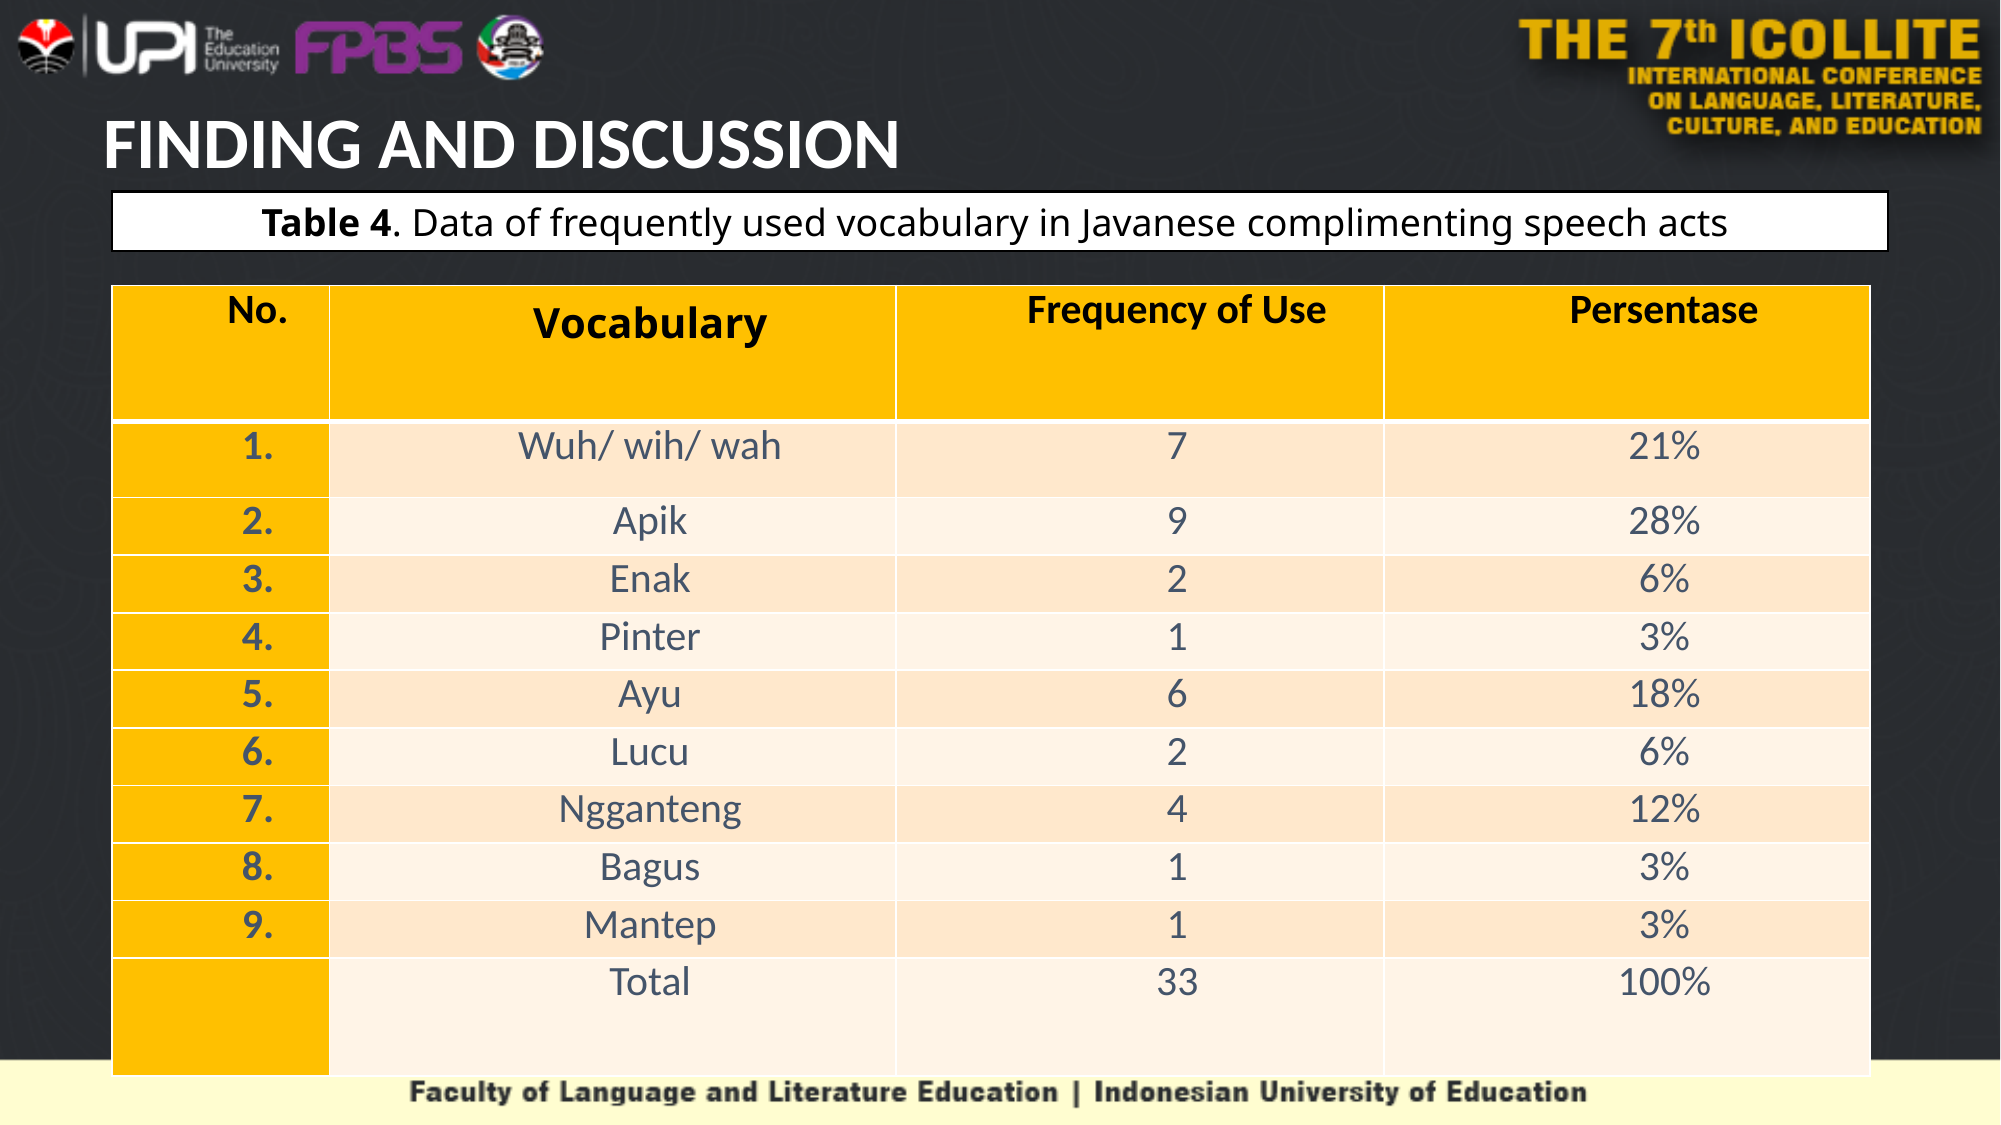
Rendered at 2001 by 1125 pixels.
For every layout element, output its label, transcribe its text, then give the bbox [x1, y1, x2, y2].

table_cell 4. [113, 614, 329, 669]
table_cell 1. [113, 424, 329, 497]
table_cell Wuh/ wih/ wah [330, 424, 895, 497]
table_cell 8. [113, 844, 329, 900]
table_cell 28% [1385, 498, 1869, 554]
picture [0, 0, 2001, 1125]
table_cell 9. [113, 901, 329, 957]
table_cell 1 [897, 614, 1383, 669]
table_cell 12% [1385, 786, 1869, 842]
table_cell Ngganteng [330, 786, 895, 842]
table_cell 9 [897, 498, 1383, 554]
table_cell 3. [113, 556, 329, 612]
table_cell 7. [113, 786, 329, 842]
table_header No. [113, 286, 329, 419]
table_cell Lucu [330, 729, 895, 785]
table_cell 6% [1385, 729, 1869, 785]
table_cell 18% [1385, 671, 1869, 727]
table_cell Ayu [330, 671, 895, 727]
table_cell 100% [1385, 959, 1869, 1075]
table_cell 2. [113, 498, 329, 554]
table_header Persentase [1385, 286, 1869, 419]
table_cell Apik [330, 498, 895, 554]
table_cell 1 [897, 844, 1383, 900]
text_box Table 4. Data of frequently used vocabulary in Javanese complimenting speech acts [111, 190, 1889, 252]
table_cell [113, 959, 329, 1075]
table_cell 5. [113, 671, 329, 727]
table_cell 6% [1385, 556, 1869, 612]
table_cell 2 [897, 556, 1383, 612]
table_cell Pinter [330, 614, 895, 669]
table_cell 3% [1385, 901, 1869, 957]
table_cell 7 [897, 424, 1383, 497]
table_cell Total [330, 959, 895, 1075]
table_cell 6. [113, 729, 329, 785]
title FINDING AND DISCUSSION [88, 98, 1814, 193]
table_cell 1 [897, 901, 1383, 957]
table_cell 3% [1385, 614, 1869, 669]
table_cell 33 [897, 959, 1383, 1075]
table_header Frequency of Use [897, 286, 1383, 419]
table_cell 3% [1385, 844, 1869, 900]
table_cell Enak [330, 556, 895, 612]
table_cell 6 [897, 671, 1383, 727]
table_cell 21% [1385, 424, 1869, 497]
table_cell Bagus [330, 844, 895, 900]
table_cell 2 [897, 729, 1383, 785]
table_cell Mantep [330, 901, 895, 957]
table_cell 4 [897, 786, 1383, 842]
table_header Vocabulary [330, 286, 895, 419]
